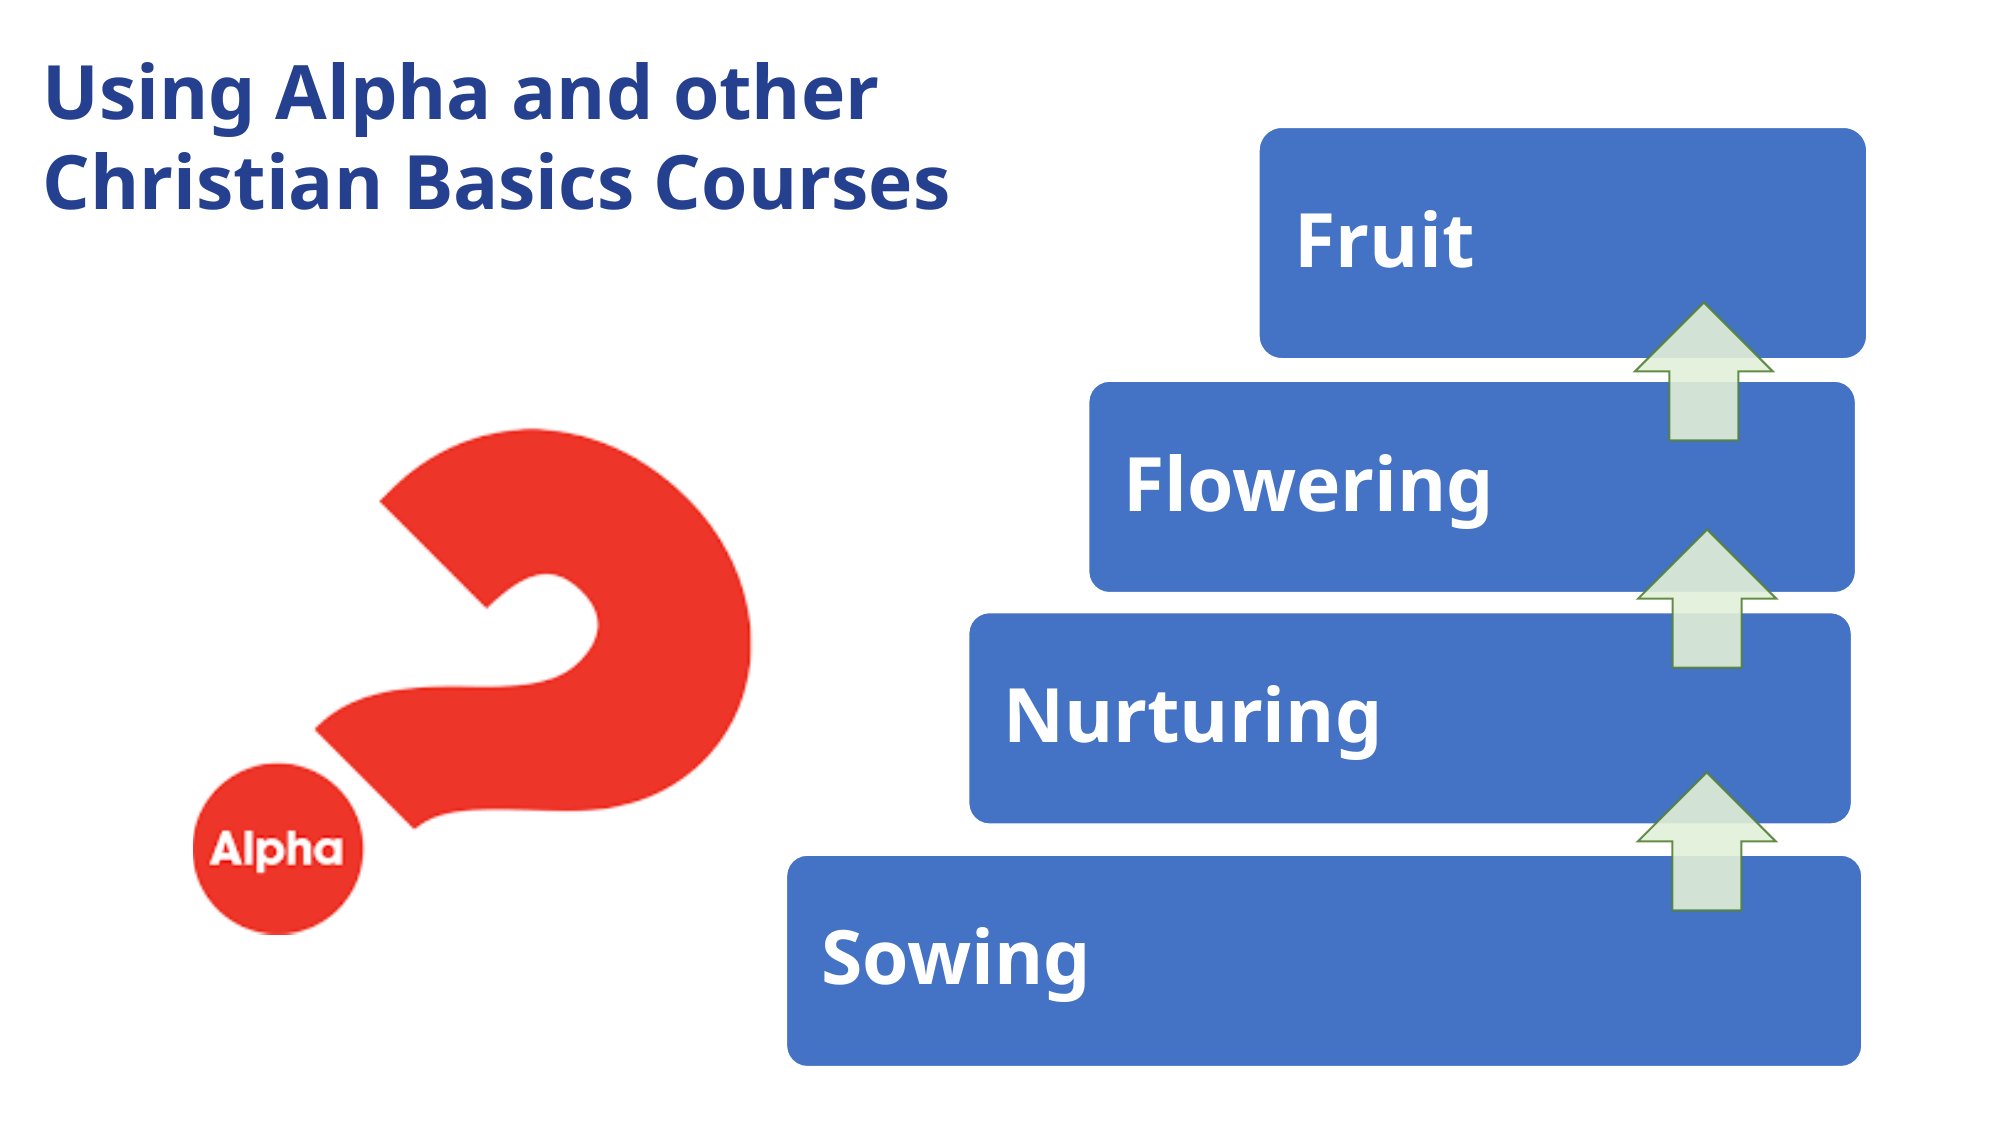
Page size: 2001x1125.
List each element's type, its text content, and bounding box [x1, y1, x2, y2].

text_box Using Alpha and other Christian Basics Courses [27, 37, 991, 233]
picture [193, 407, 773, 935]
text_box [786, 122, 2000, 1088]
